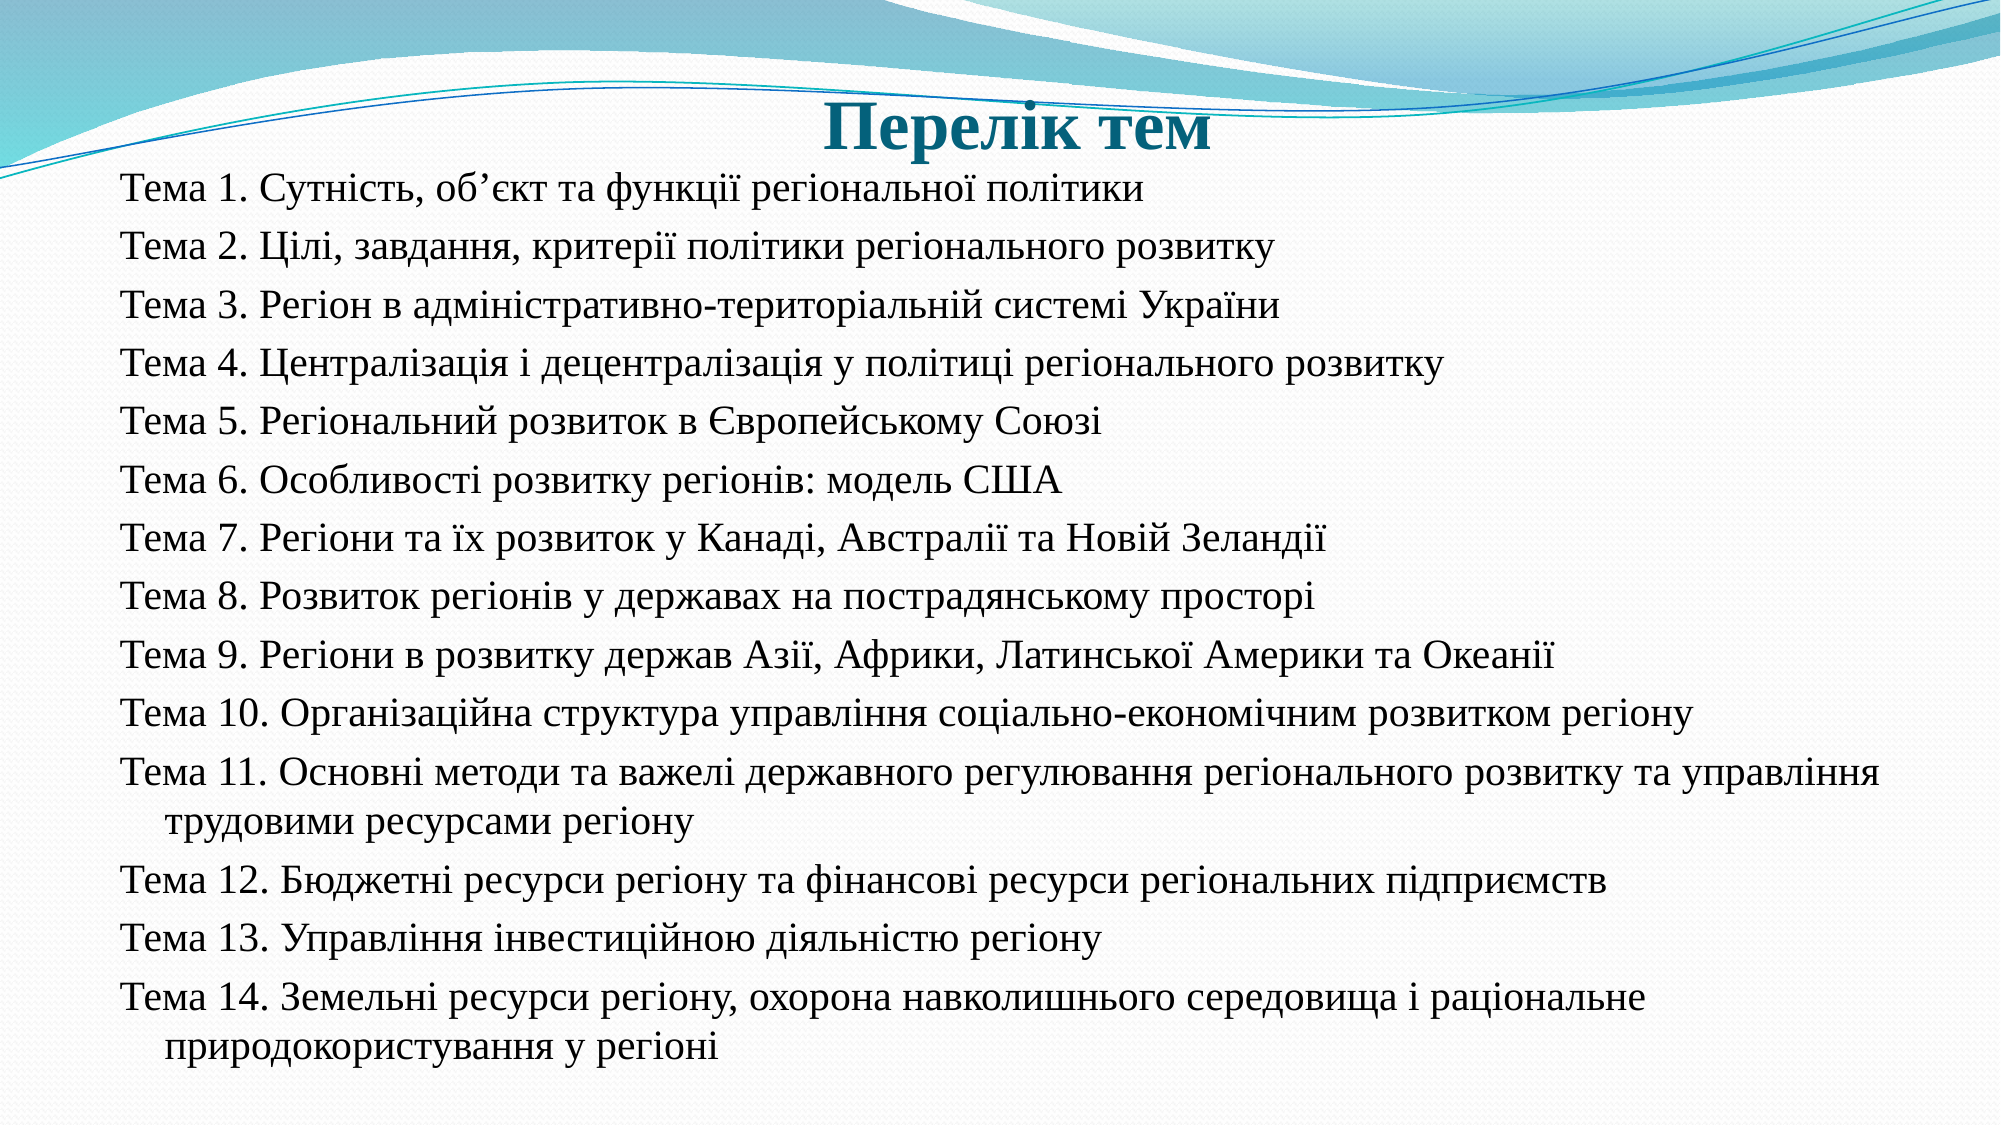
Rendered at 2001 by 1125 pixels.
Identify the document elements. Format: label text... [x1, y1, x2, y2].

list Тема 1. Сутність, об’єкт та функції регіональної політики Тема 2. Цілі, завдання, критерії політики регіонального розвитку Тема 3. Регіон в адміністративно-територіальній системі України Тема 4. Централізація і децентралізація у політиці регіонального розвитку Тема 5. Регіональний розвиток в Європейському Союзі Тема 6. Особливості розвитку регіонів: модель США Тема 7. Регіони та їх розвиток у Канаді, Австралії та Новій Зеландії Тема 8. Розвиток регіонів у державах на пострадянському просторі Тема 9. Регіони в розвитку держав Азії, Африки, Латинської Америки та Океанії Тема 10. Організаційна структура управління соціально-економічним розвитком регіону Тема 11. Основні методи та важелі державного регулювання регіонального розвитку та управління трудовими ресурсами регіону Тема 12. Бюджетні ресурси регіону та фінансові ресурси регіональних підприємств Тема 13. Управління інвестиційною діяльністю регіону Тема 14. Земельні ресурси регіону, охорона навколишнього середовища і раціональне природокористування у регіоні [104, 152, 1927, 1125]
title Перелік тем [287, 55, 1750, 152]
